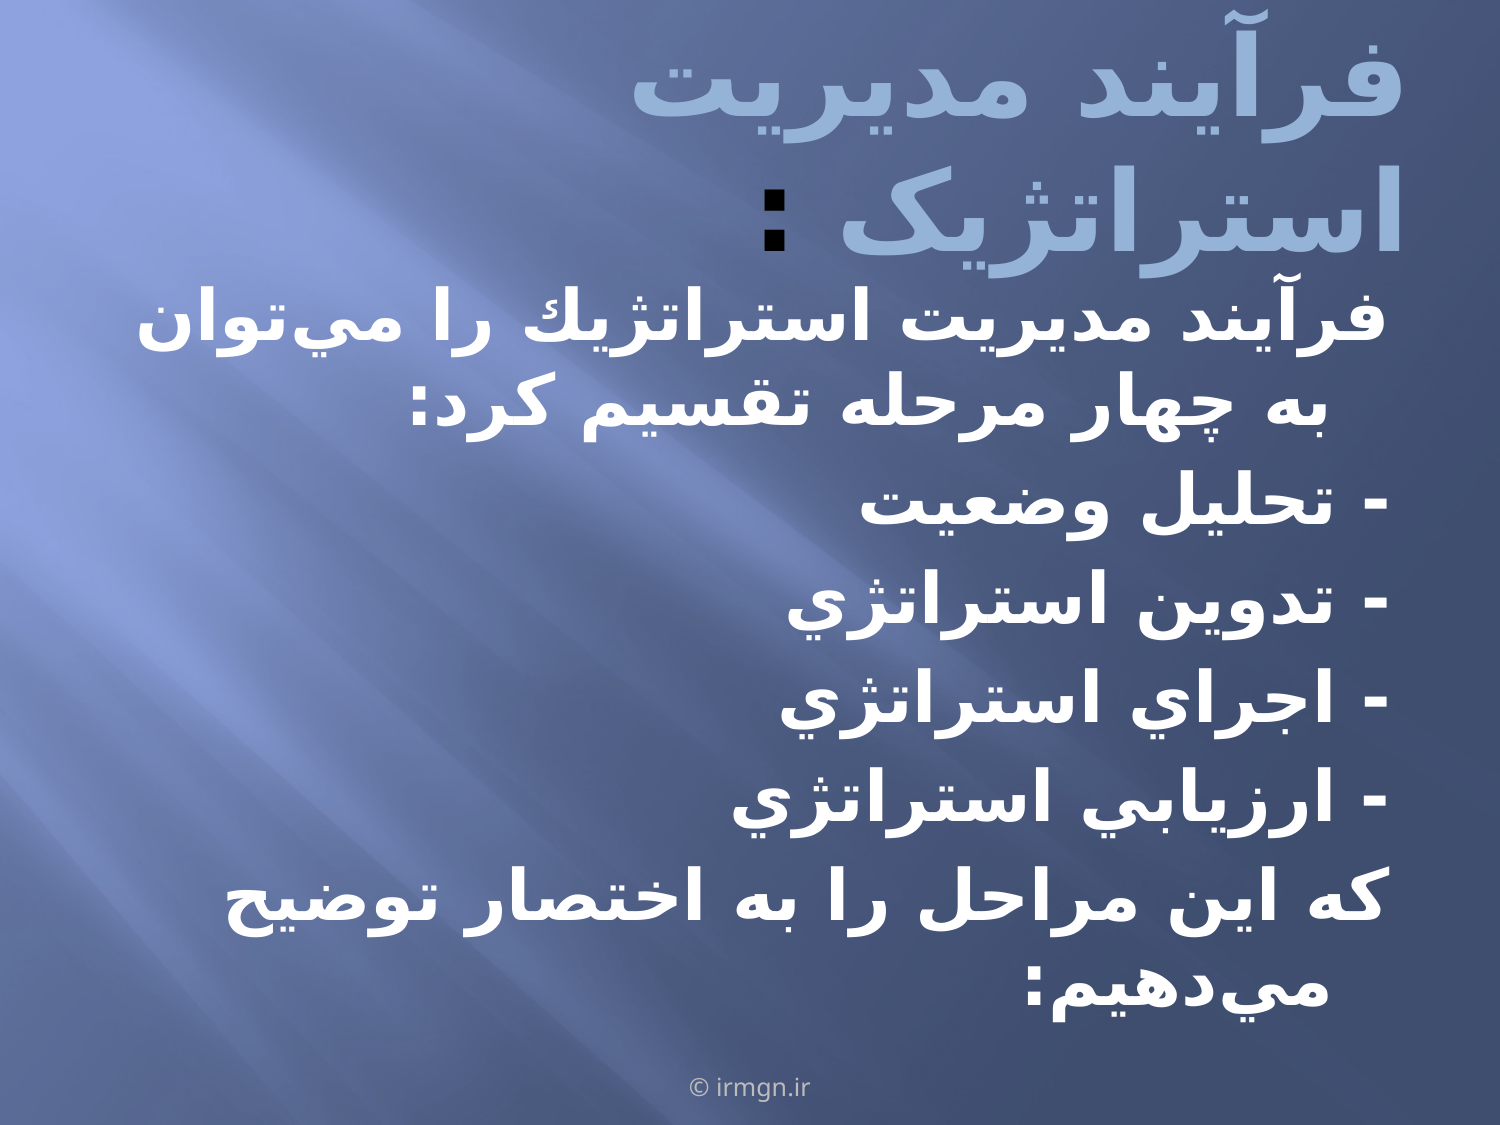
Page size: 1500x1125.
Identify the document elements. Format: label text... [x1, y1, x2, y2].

title فرآیند مدیریت استراتژیک : [75, 45, 1425, 233]
footer © irmgn.ir [512, 1052, 988, 1113]
list فرآيند مديريت استراتژيك را مي‌توان به چهار مرحله تقسيم كرد: - تحليل وضعيت - تدوين استراتژي - اجراي استراتژي - ارزيابي استراتژي كه اين مراحل را به اختصار توضيح مي‌دهيم: [75, 262, 1425, 1035]
